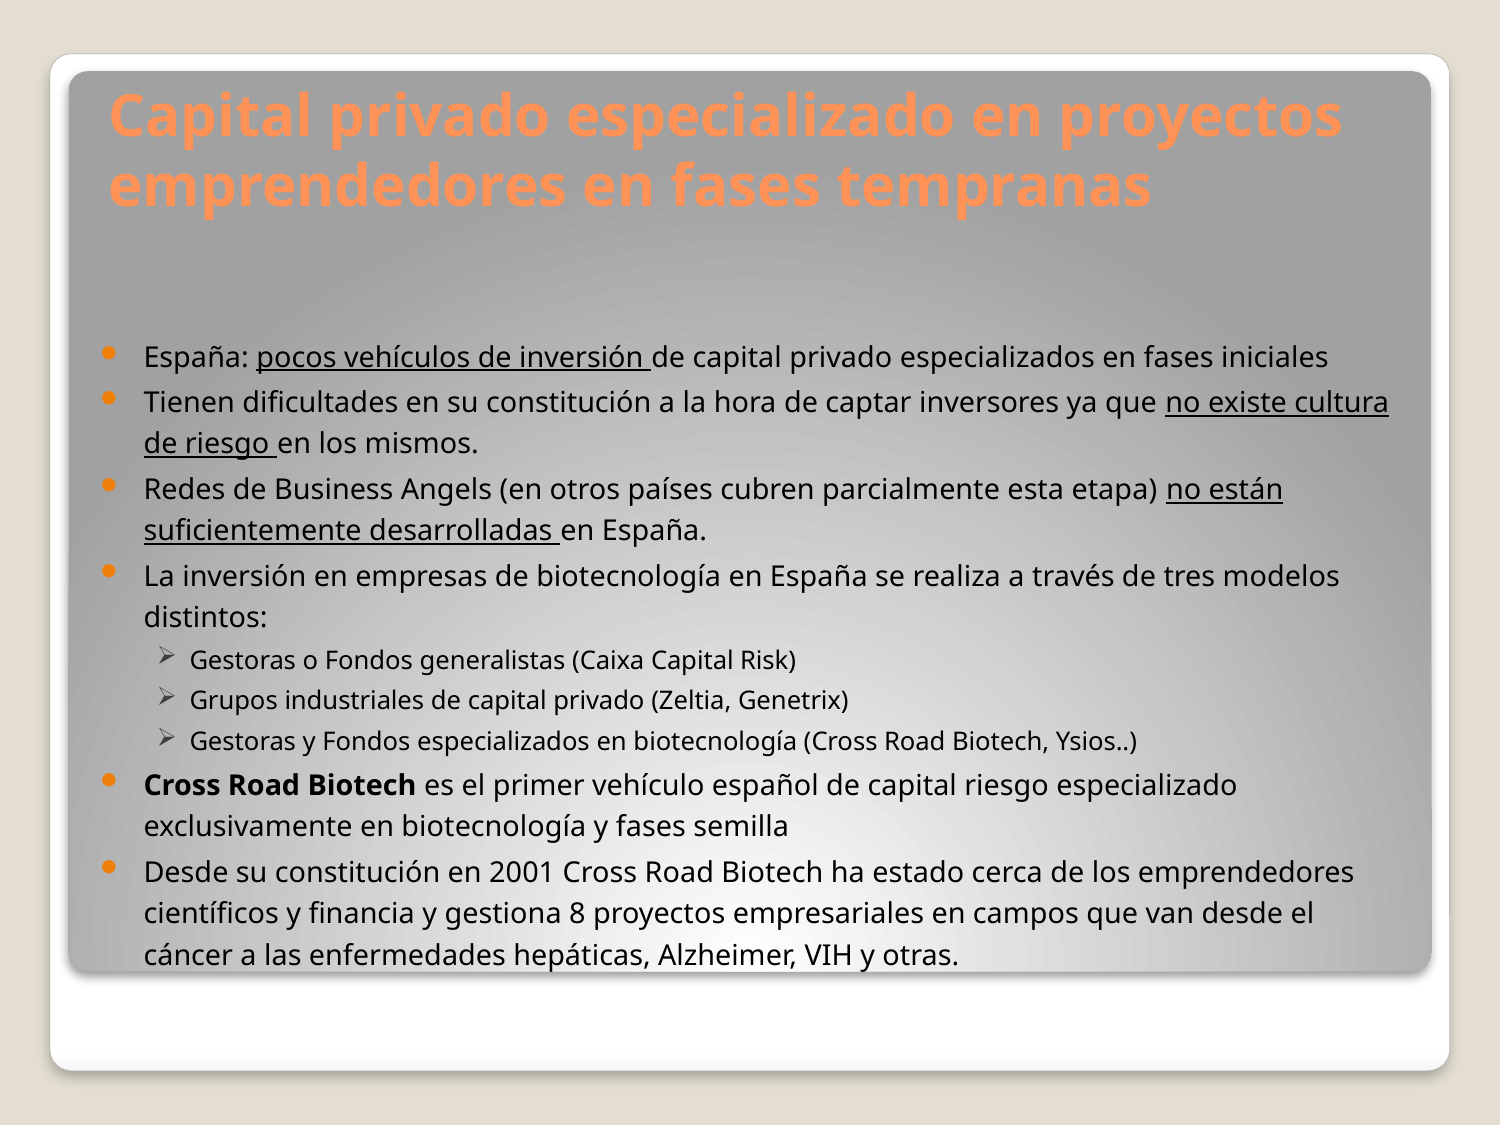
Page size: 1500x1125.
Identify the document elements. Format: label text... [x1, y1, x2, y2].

text_box Capital privado especializado en proyectos emprendedores en fases tempranas [93, 70, 1418, 194]
list España: pocos vehículos de inversión de capital privado especializados en fases iniciales Tienen dificultades en su constitución a la hora de captar inversores ya que no existe cultura de riesgo en los mismos. Redes de Business Angels (en otros países cubren parcialmente esta etapa) no están suficientemente desarrolladas en España. La inversión en empresas de biotecnología en España se realiza a través de tres modelos distintos: Gestoras o Fondos generalistas (Caixa Capital Risk) Grupos industriales de capital privado (Zeltia, Genetrix) Gestoras y Fondos especializados en biotecnología (Cross Road Biotech, Ysios..) Cross Road Biotech es el primer vehículo español de capital riesgo especializado exclusivamente en biotecnología y fases semilla Desde su constitución en 2001 Cross Road Biotech ha estado cerca de los emprendedores científicos y financia y gestiona 8 proyectos empresariales en campos que van desde el cáncer a las enfermedades hepáticas, Alzheimer, VIH y otras. [70, 316, 1421, 985]
